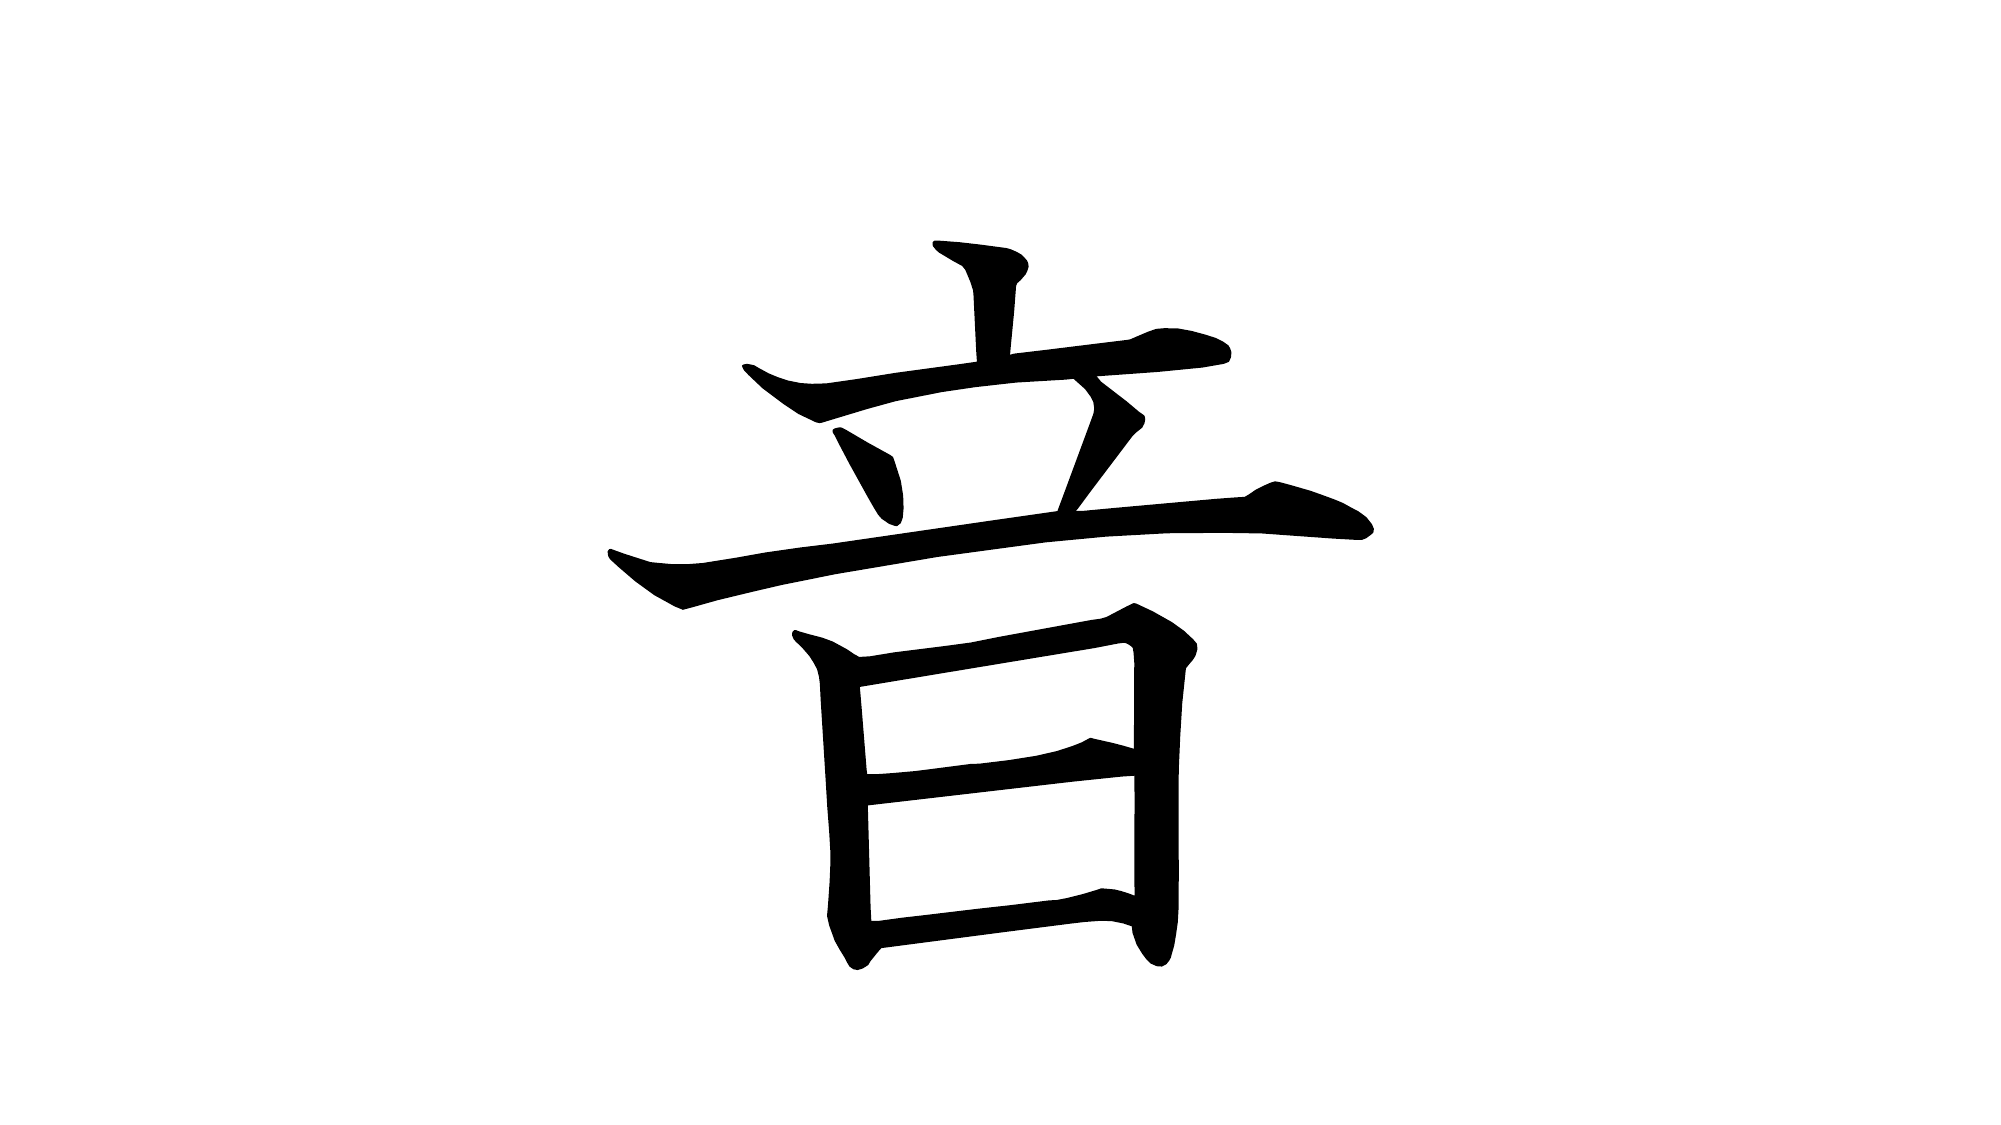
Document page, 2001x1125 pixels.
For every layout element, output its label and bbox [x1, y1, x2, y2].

text_box [740, 327, 1233, 425]
text_box [931, 239, 1030, 360]
text_box [606, 480, 1375, 611]
text_box [851, 602, 1199, 968]
text_box [791, 629, 880, 972]
text_box [861, 736, 1141, 808]
text_box [1056, 368, 1147, 510]
text_box [831, 426, 905, 528]
text_box [867, 887, 1140, 952]
